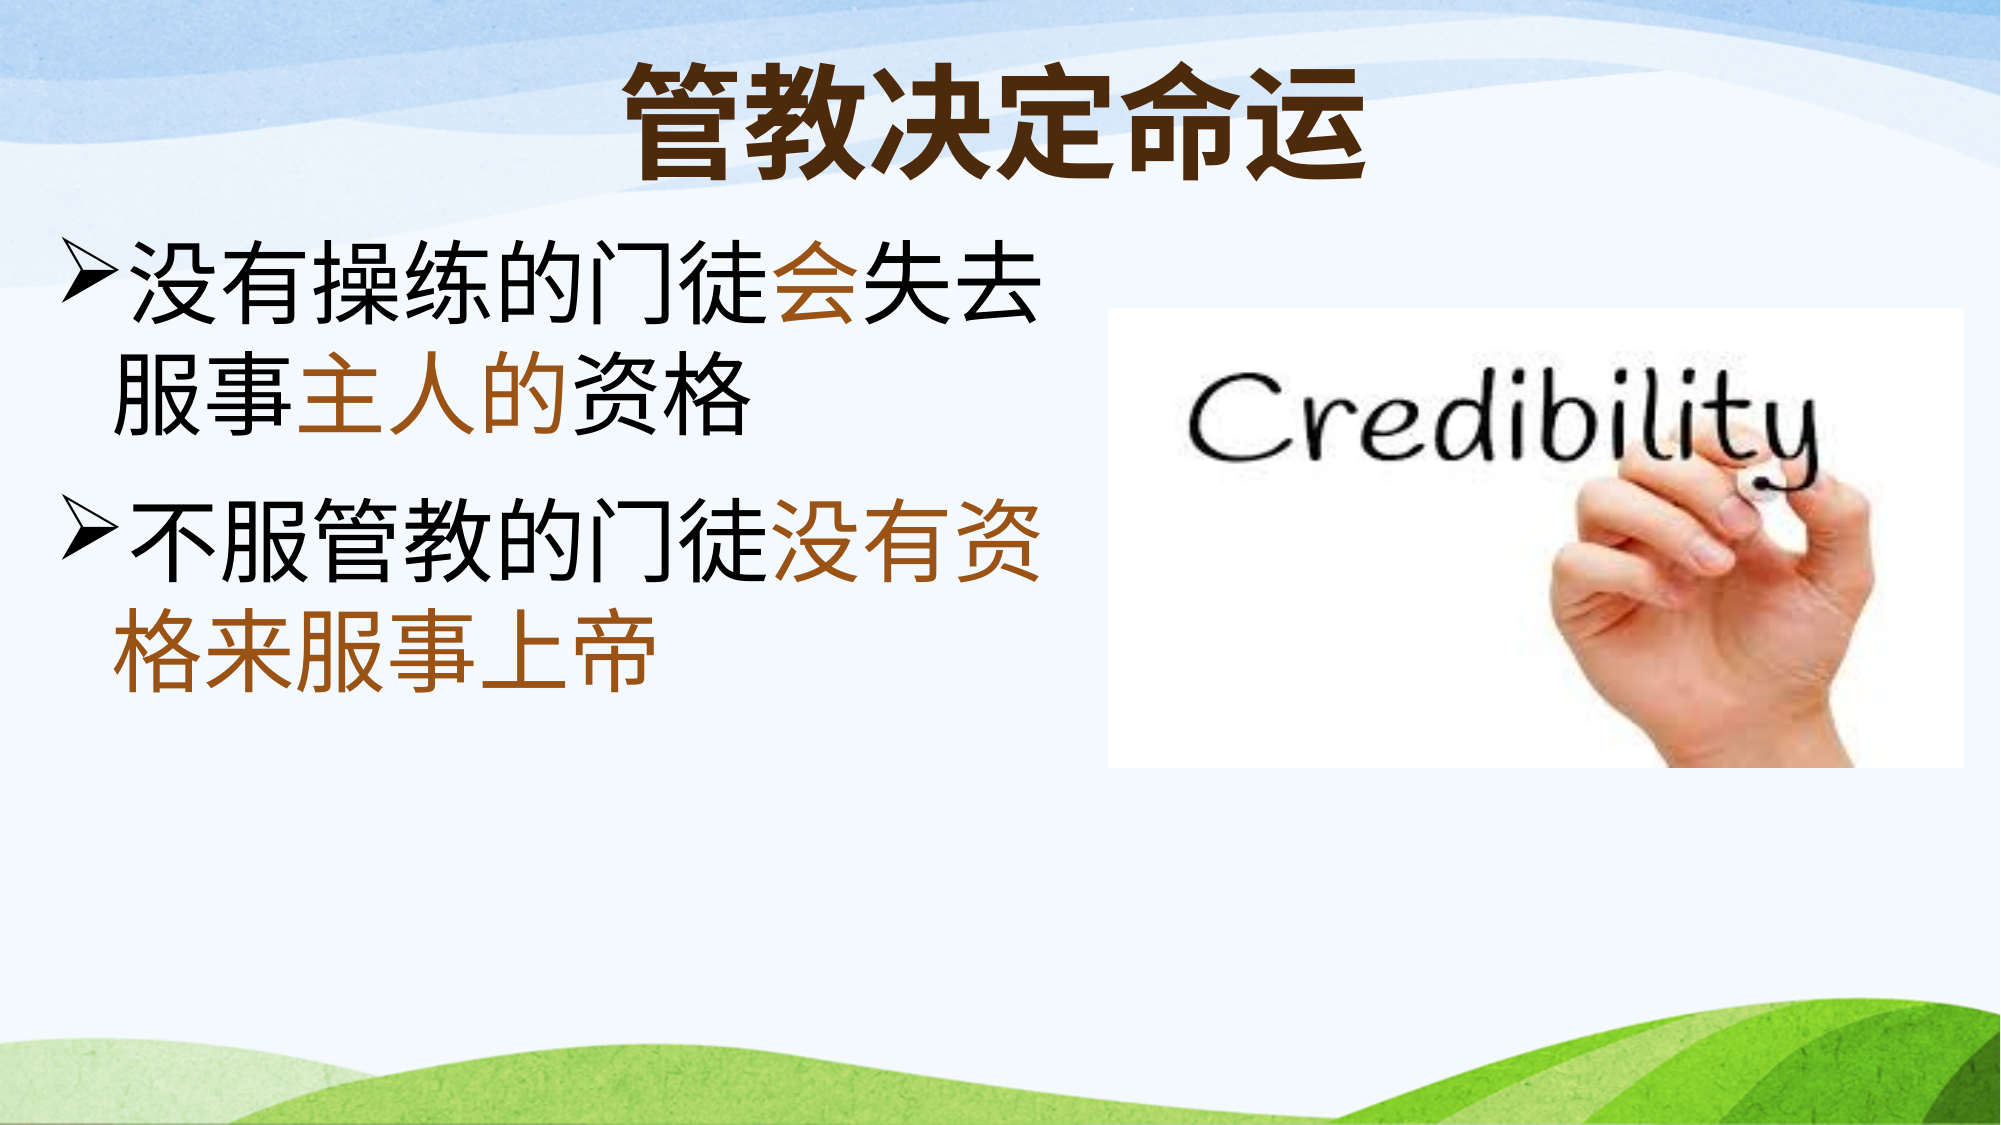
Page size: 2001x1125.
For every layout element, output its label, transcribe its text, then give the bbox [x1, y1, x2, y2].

picture [0, 0, 2001, 1125]
title 管教决定命运 [0, 58, 1987, 205]
list 没有操练的门徒会失去服事主人的资格 不服管教的门徒没有资格来服事上帝 [39, 218, 1138, 1125]
